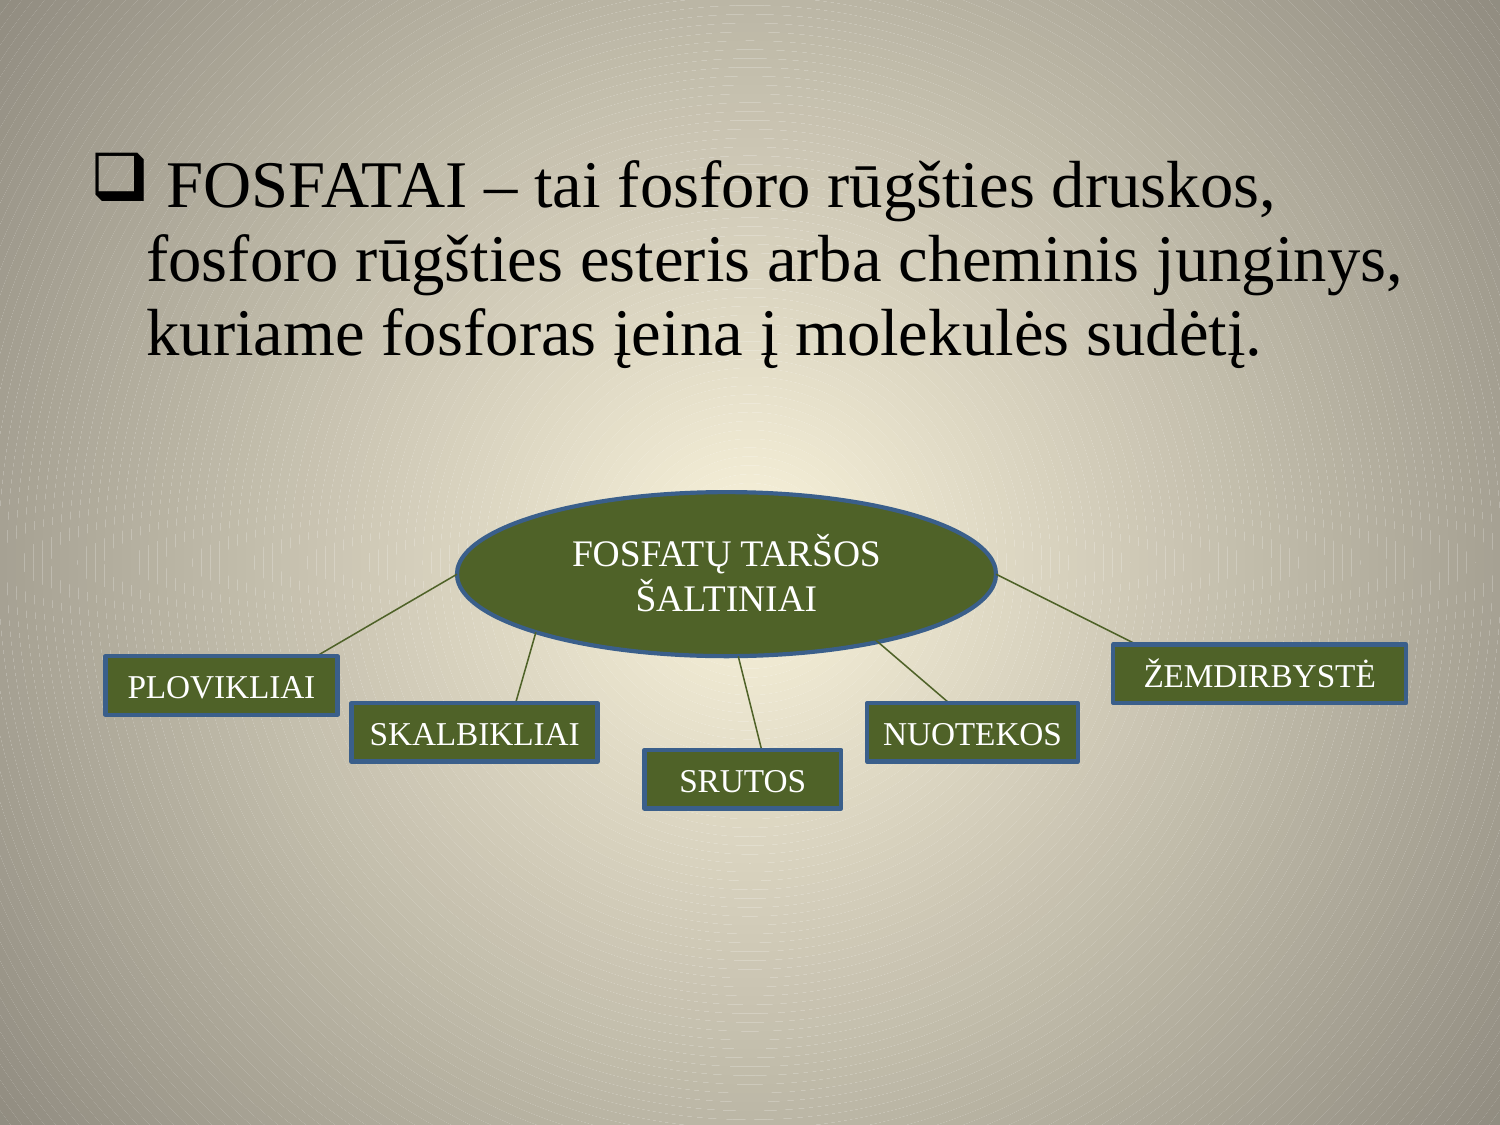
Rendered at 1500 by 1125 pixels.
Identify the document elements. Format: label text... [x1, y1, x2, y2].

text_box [995, 573, 1137, 645]
text_box SRUTOS [642, 748, 843, 811]
text_box FOSFATŲ TARŠOS ŠALTINIAI [455, 490, 998, 659]
text_box NUOTEKOS [865, 701, 1080, 764]
text_box ŽEMDIRBYSTĖ [1111, 642, 1408, 705]
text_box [316, 573, 458, 657]
text_box PLOVIKLIAI [103, 654, 340, 717]
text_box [702, 691, 798, 716]
text_box SKALBIKLIAI [349, 701, 600, 764]
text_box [866, 632, 950, 704]
list FOSFATAI – tai fosforo rūgšties druskos, fosforo rūgšties esteris arba cheminis junginys, kuriame fosforas įeina į molekulės sudėtį. [75, 140, 1425, 1005]
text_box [490, 657, 562, 679]
